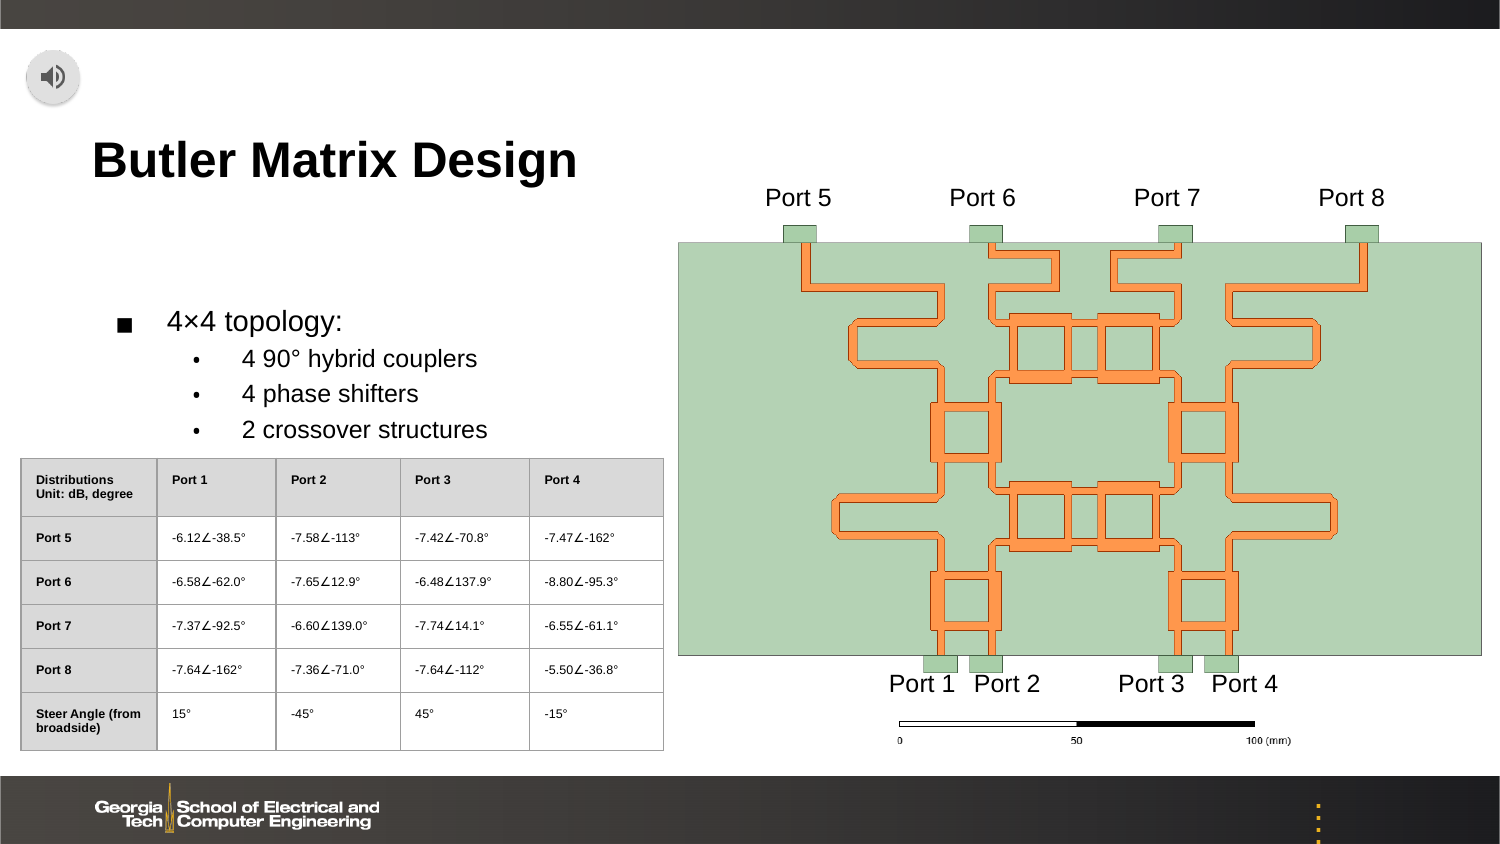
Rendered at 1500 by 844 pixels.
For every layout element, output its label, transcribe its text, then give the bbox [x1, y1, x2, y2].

table_header Port 3 [401, 459, 529, 516]
table_cell -7.65∠12.9° [277, 561, 400, 604]
text_box Port 5 [750, 170, 857, 200]
table_cell -7.42∠-70.8° [401, 517, 529, 560]
text_box Port 8 [1303, 170, 1411, 200]
table_header Port 2 [277, 459, 400, 516]
table_cell -6.12∠-38.5° [158, 517, 275, 560]
table_cell -7.74∠14.1° [401, 605, 529, 648]
table_cell -45° [277, 693, 400, 750]
table_header Port 4 [530, 459, 658, 516]
table_header Distributions Unit: dB, degree [22, 459, 156, 516]
picture [20, 44, 85, 109]
table_cell -6.60∠139.0° [277, 605, 400, 648]
picture [0, 776, 1500, 844]
table_cell 15° [158, 693, 275, 750]
table_cell Port 6 [22, 561, 156, 604]
table_cell -7.37∠-92.5° [158, 605, 275, 648]
table_cell Port 5 [22, 517, 156, 560]
table_cell -5.50∠-36.8° [530, 649, 658, 692]
table_cell -6.55∠-61.1° [530, 605, 658, 648]
title Butler Matrix Design [80, 44, 828, 254]
table_cell -6.48∠137.9° [401, 561, 529, 604]
table_cell Steer Angle (from broadside) [22, 693, 156, 750]
list 4×4 topology: 4 90° hybrid couplers 4 phase shifters 2 crossover structures [80, 300, 657, 448]
picture [0, 0, 1500, 29]
table_cell -8.80∠-95.3° [530, 561, 658, 604]
picture [663, 201, 1496, 749]
text_box Port 6 [934, 170, 1042, 200]
table_cell -7.36∠-71.0° [277, 649, 400, 692]
table_cell -7.64∠-162° [158, 649, 275, 692]
table_header Port 1 [158, 459, 275, 516]
table_cell -7.47∠-162° [530, 517, 658, 560]
table_cell 45° [401, 693, 529, 750]
table_cell Port 8 [22, 649, 156, 692]
text_box Port 7 [1118, 170, 1226, 200]
table_cell Port 7 [22, 605, 156, 648]
table_cell -7.64∠-112° [401, 649, 529, 692]
table_cell -6.58∠-62.0° [158, 561, 275, 604]
table_cell -7.58∠-113° [277, 517, 400, 560]
table_cell -15° [530, 693, 658, 750]
